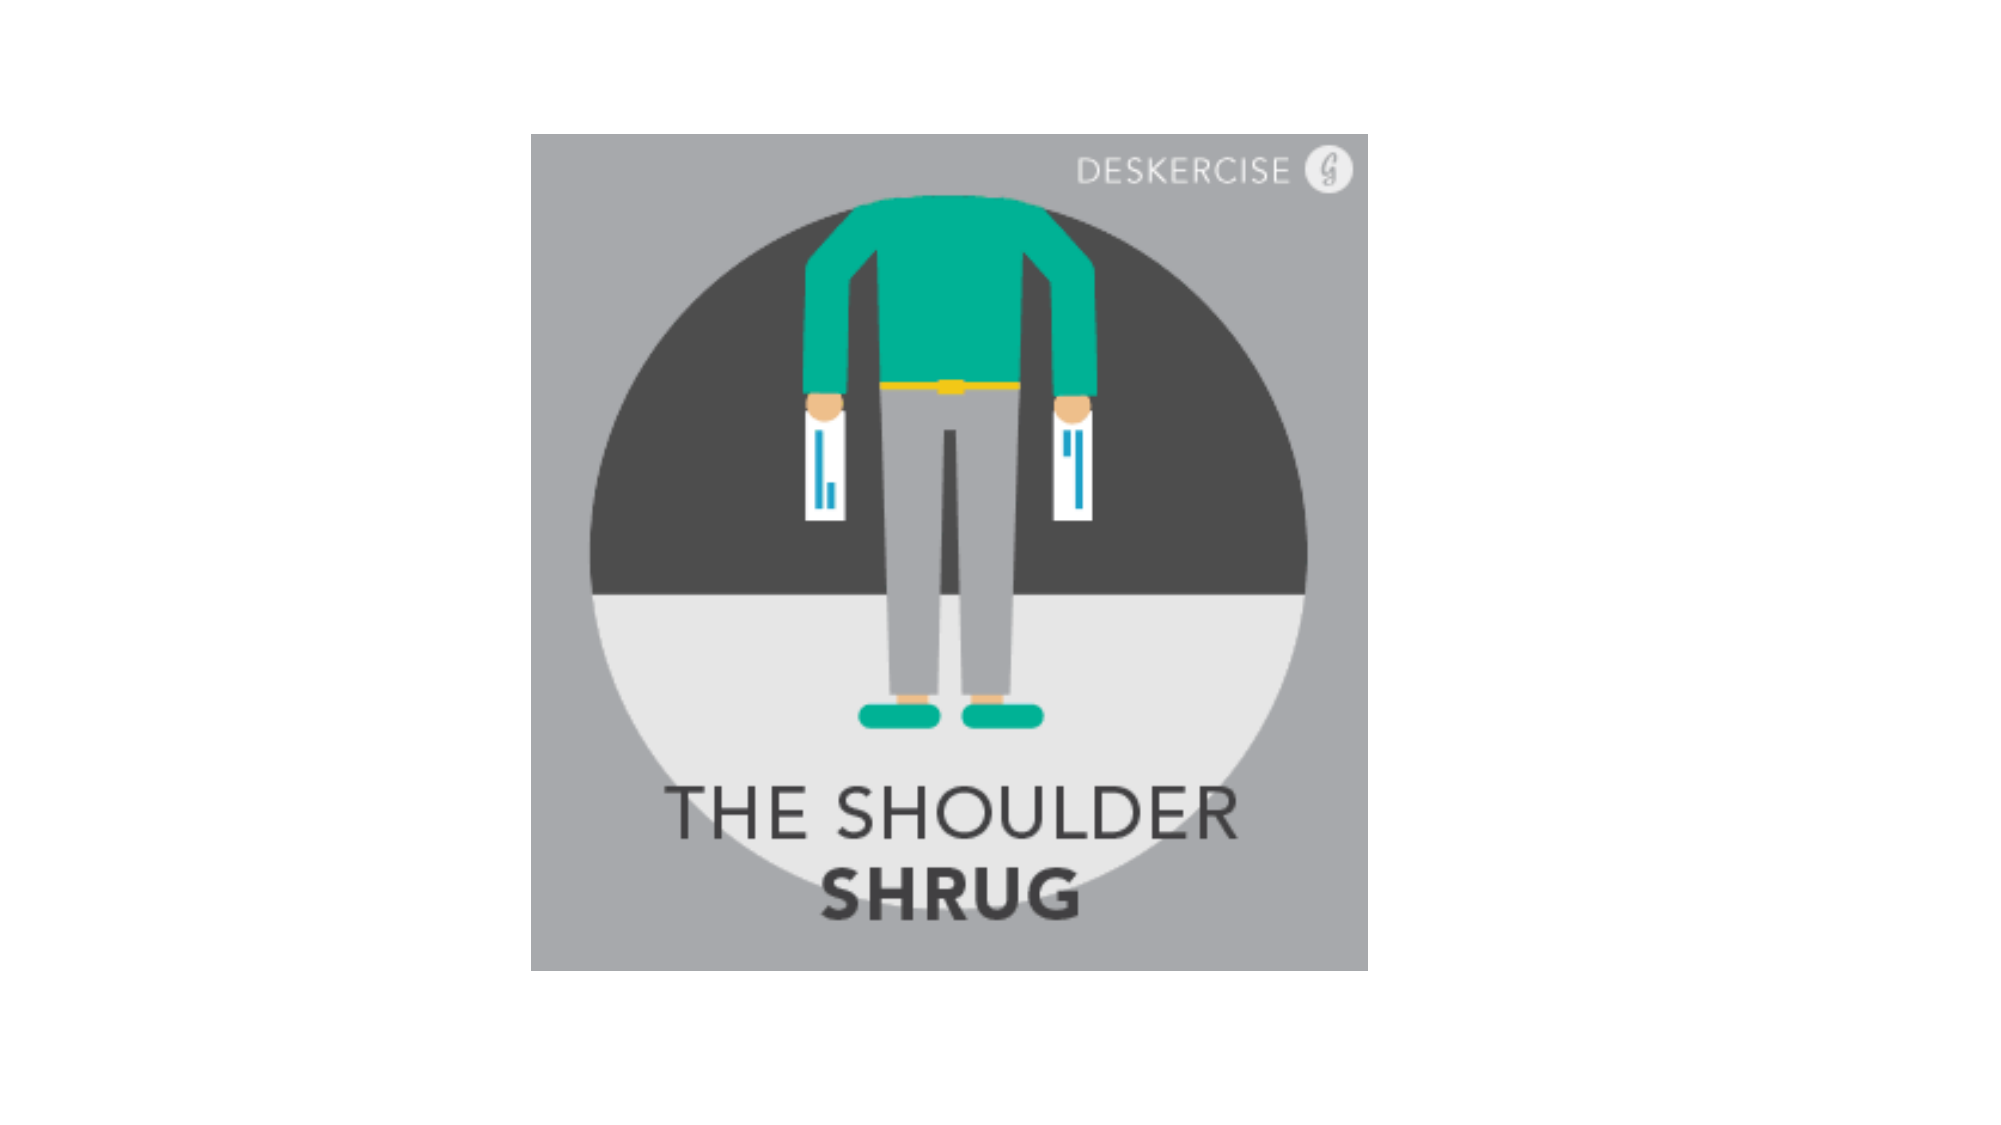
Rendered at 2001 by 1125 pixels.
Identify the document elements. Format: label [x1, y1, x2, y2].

picture [531, 134, 1368, 971]
